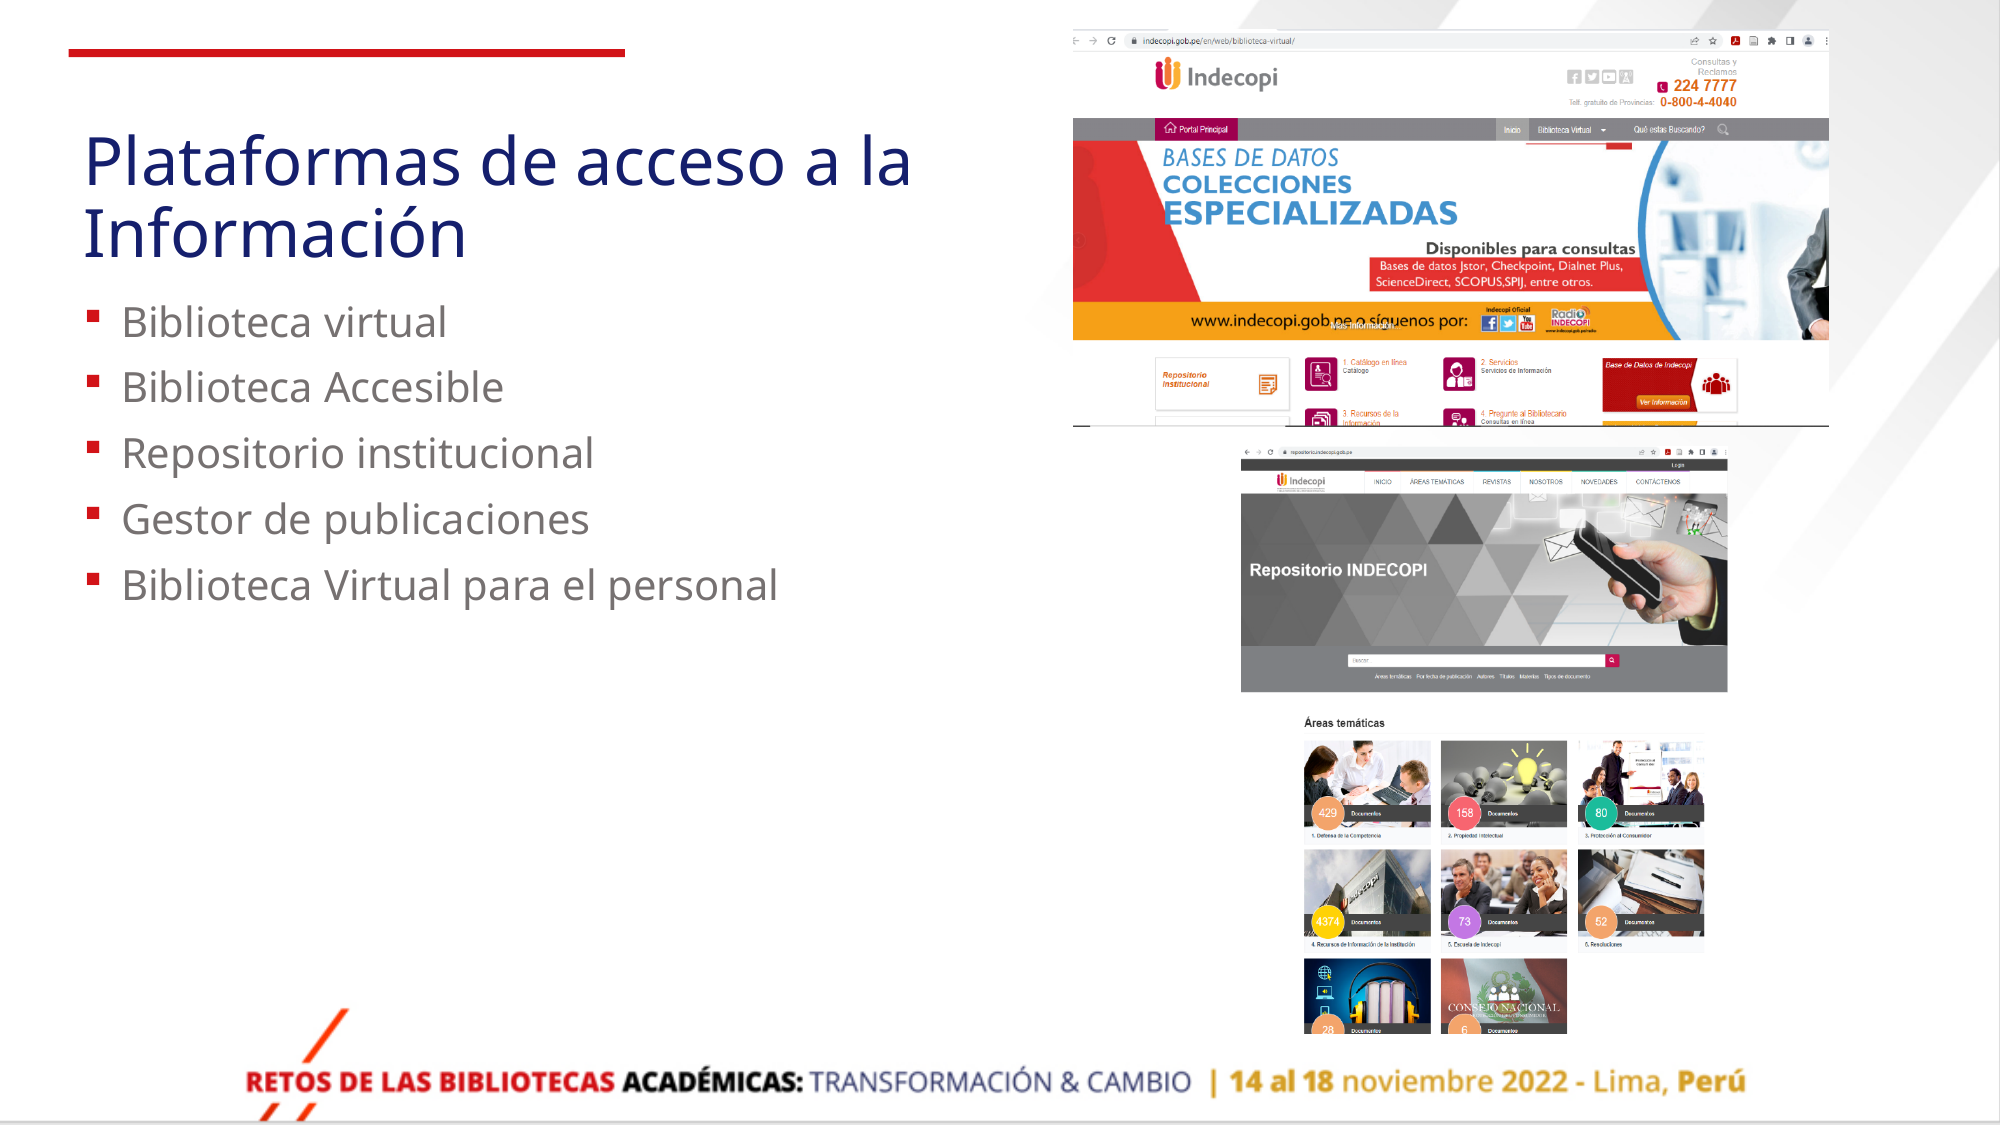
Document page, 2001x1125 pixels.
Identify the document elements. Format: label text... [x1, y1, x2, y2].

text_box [1241, 446, 1728, 1034]
title Plataformas de acceso a la Información [68, 49, 1010, 293]
list Biblioteca virtual Biblioteca Accesible Repositorio institucional Gestor de publicaciones Biblioteca Virtual para el personal [68, 293, 1010, 1044]
picture [0, 0, 2000, 1125]
